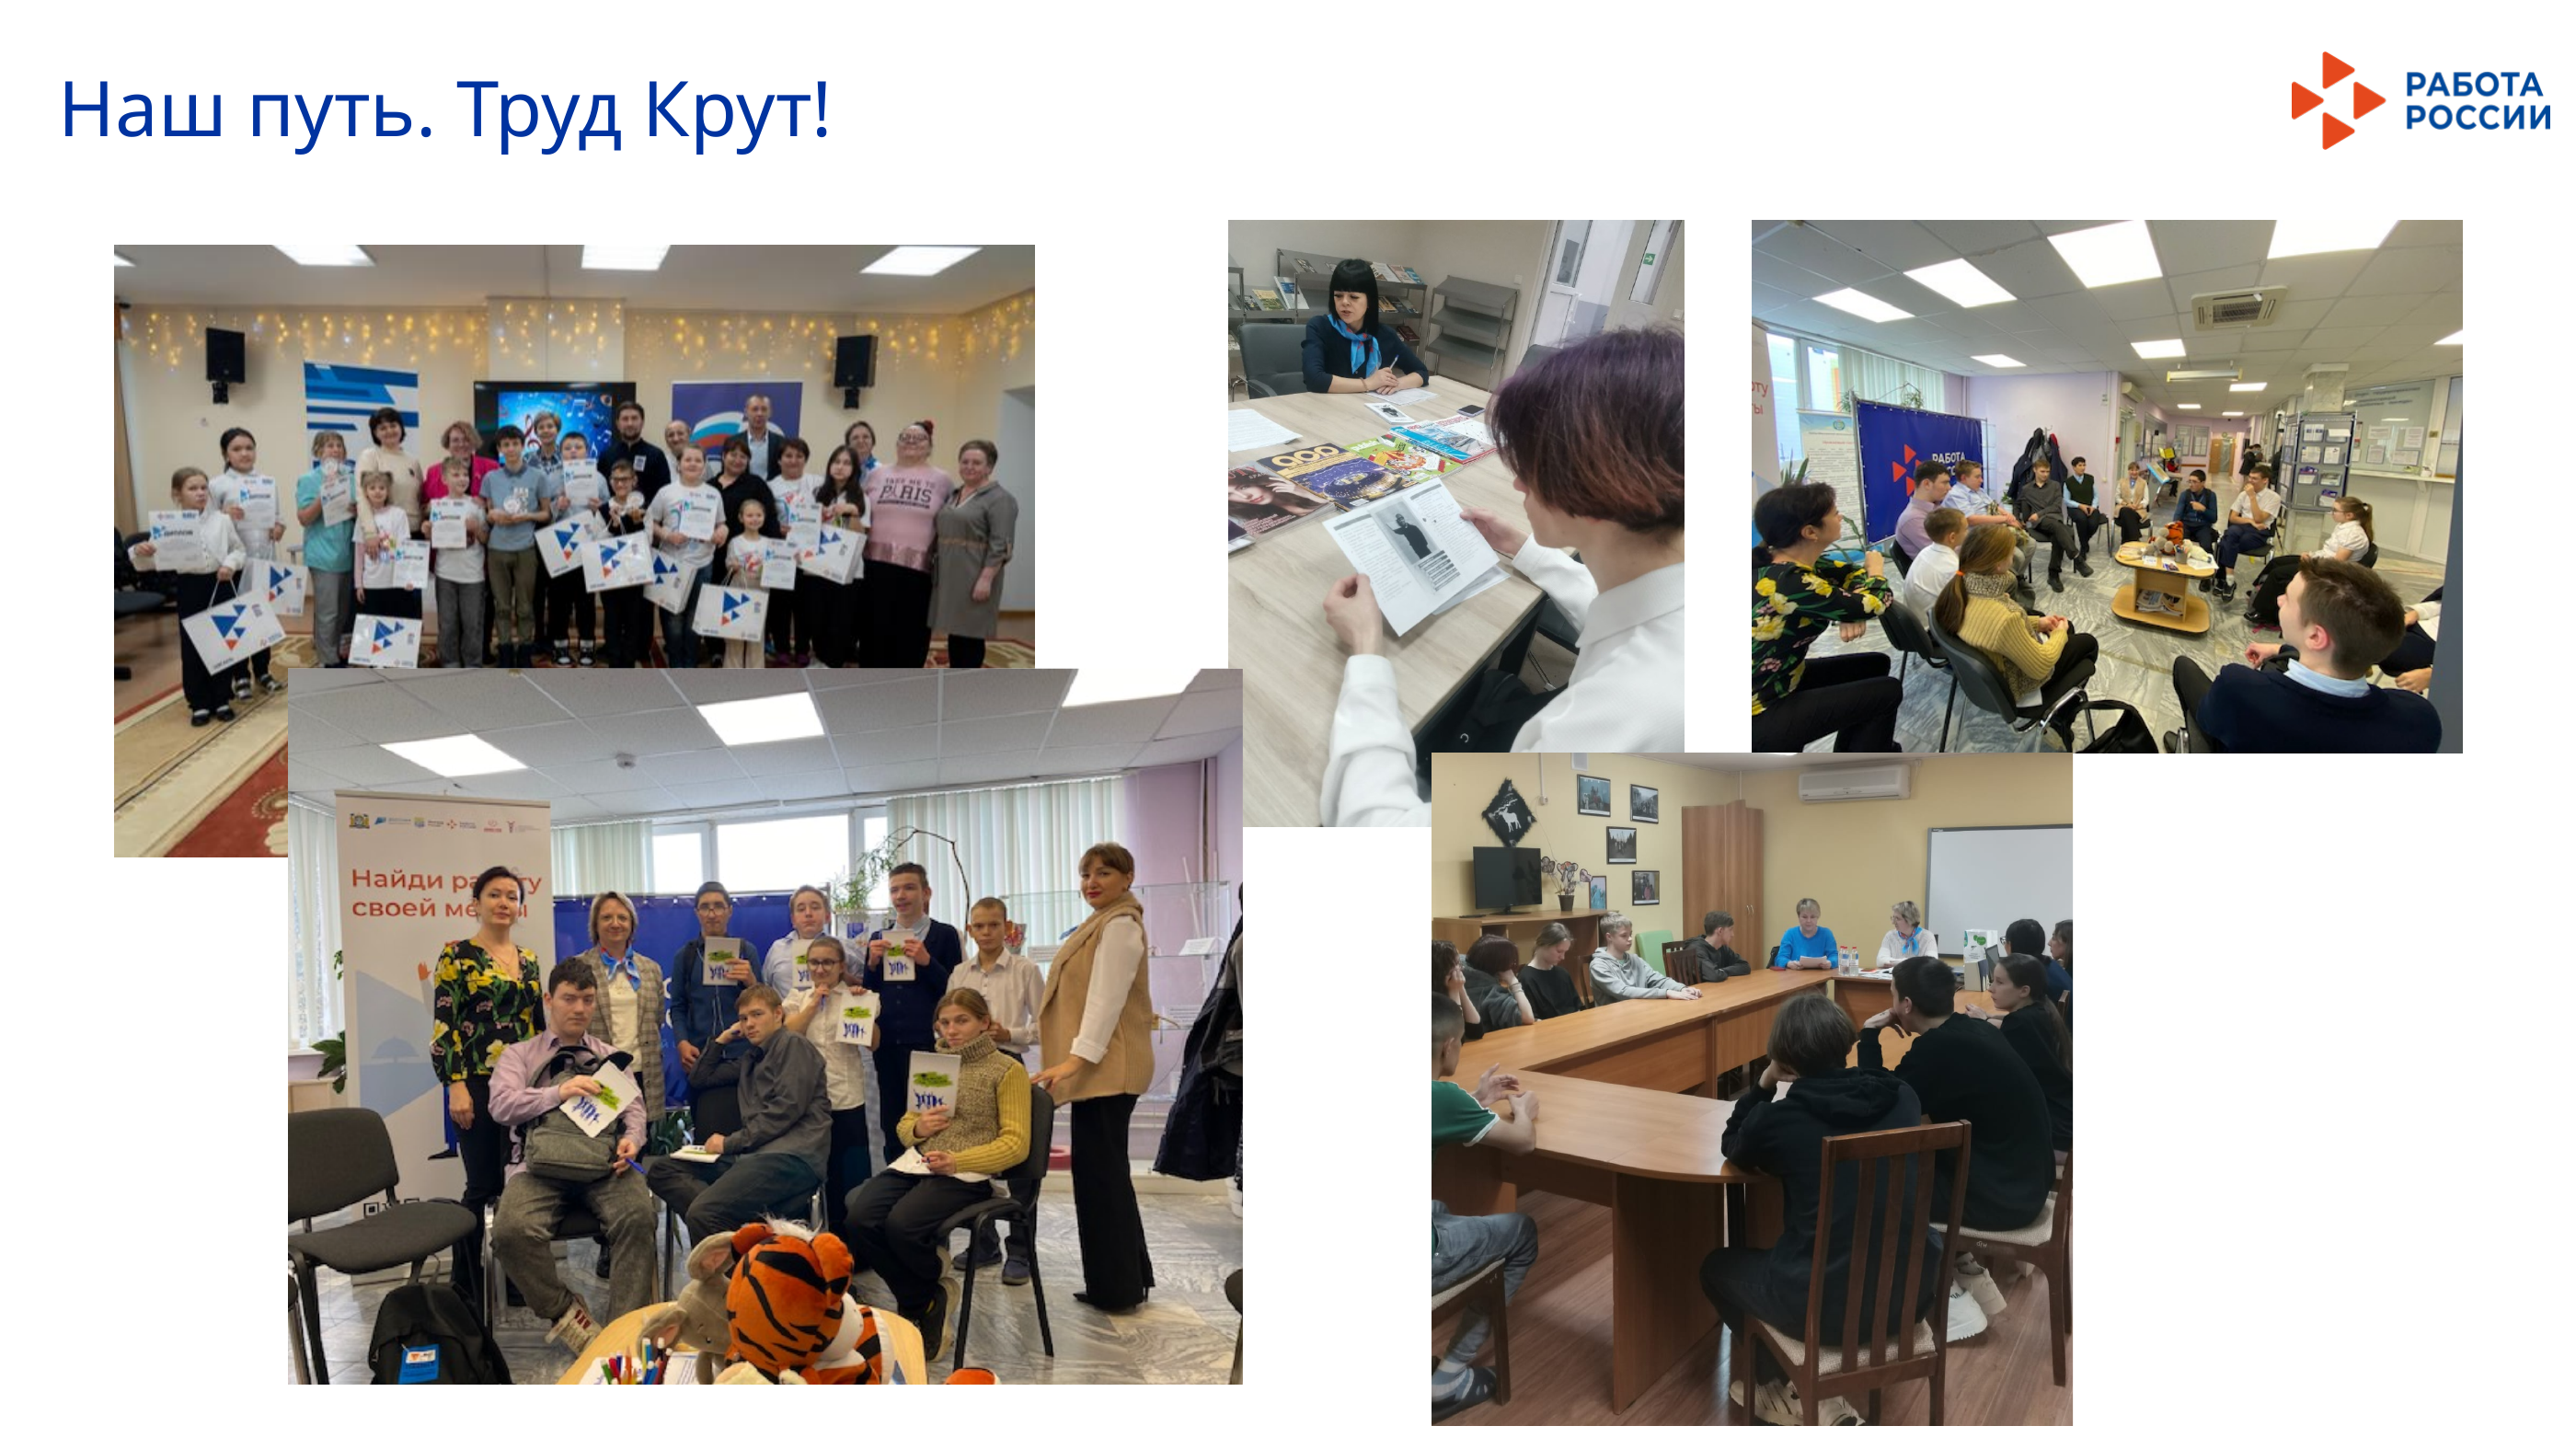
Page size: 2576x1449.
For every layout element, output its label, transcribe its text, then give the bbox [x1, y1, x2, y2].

picture [2291, 52, 2550, 154]
text_box Наш путь. Труд Крут! [58, 60, 1510, 153]
picture [114, 220, 2463, 1426]
